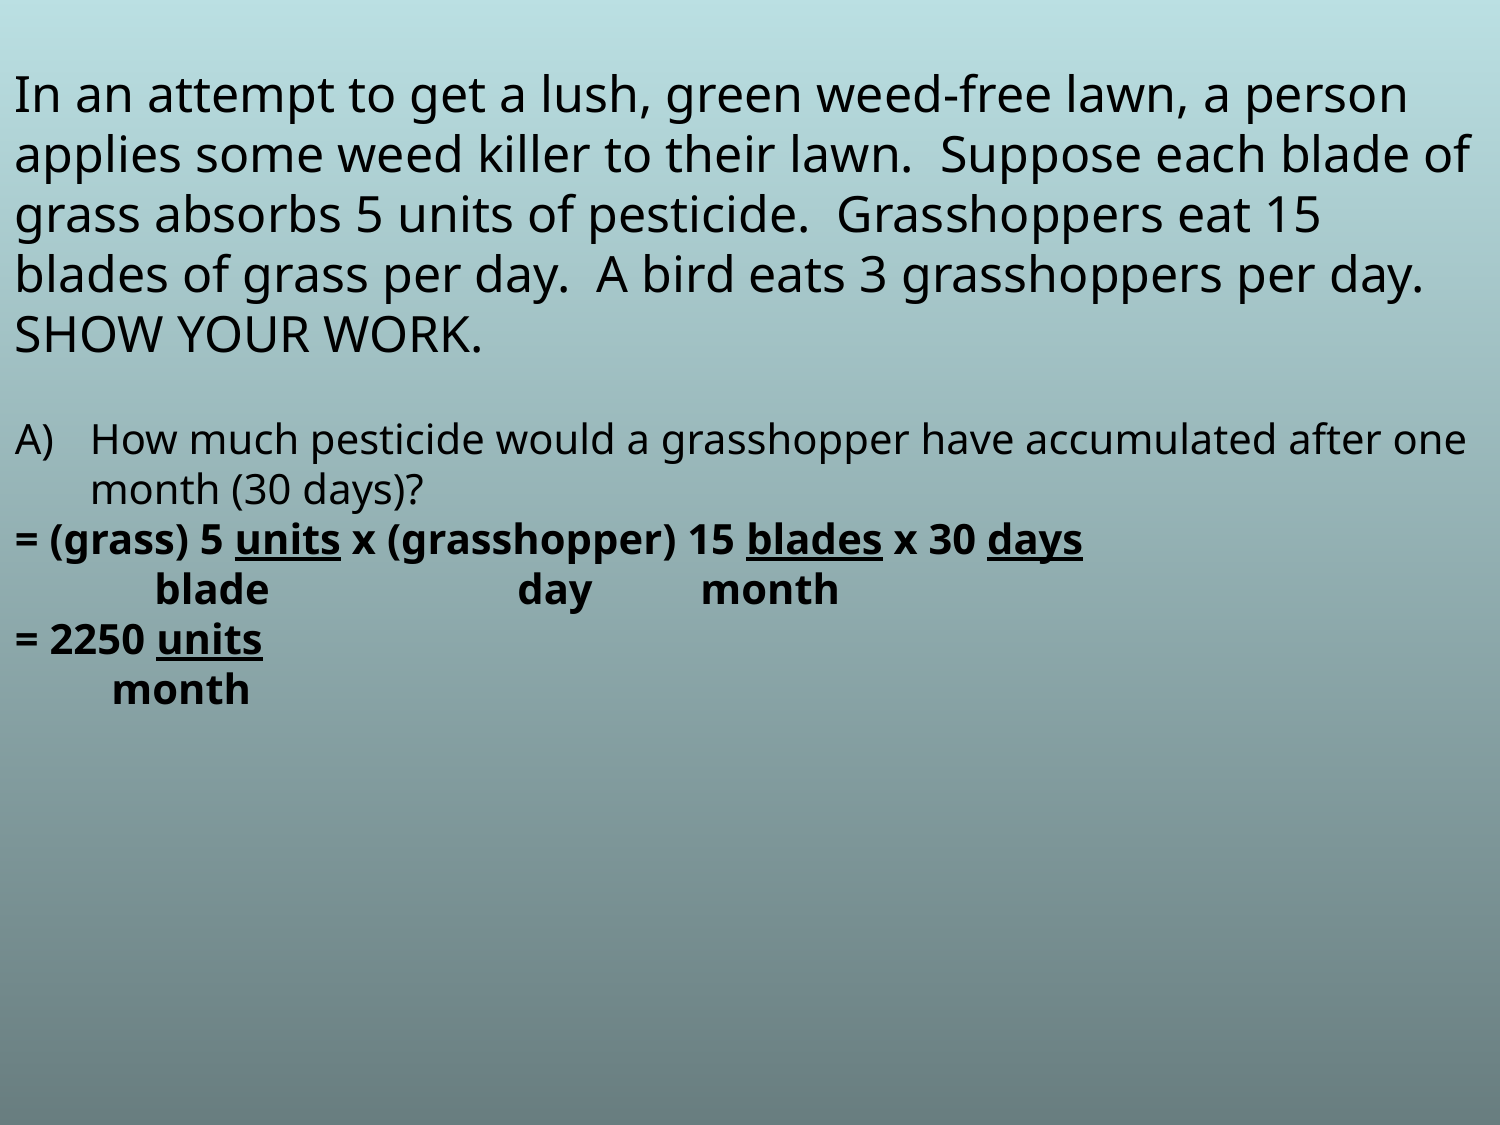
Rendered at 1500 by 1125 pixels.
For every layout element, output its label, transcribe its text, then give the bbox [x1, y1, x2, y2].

text_box In an attempt to get a lush, green weed-free lawn, a person applies some weed killer to their lawn. Suppose each blade of grass absorbs 5 units of pesticide. Grasshoppers eat 15 blades of grass per day. A bird eats 3 grasshoppers per day. SHOW YOUR WORK. How much pesticide would a grasshopper have accumulated after one month (30 days)? = (grass) 5 units x (grasshopper) 15 blades x 30 days blade day month = 2250 units month [0, 54, 1500, 970]
